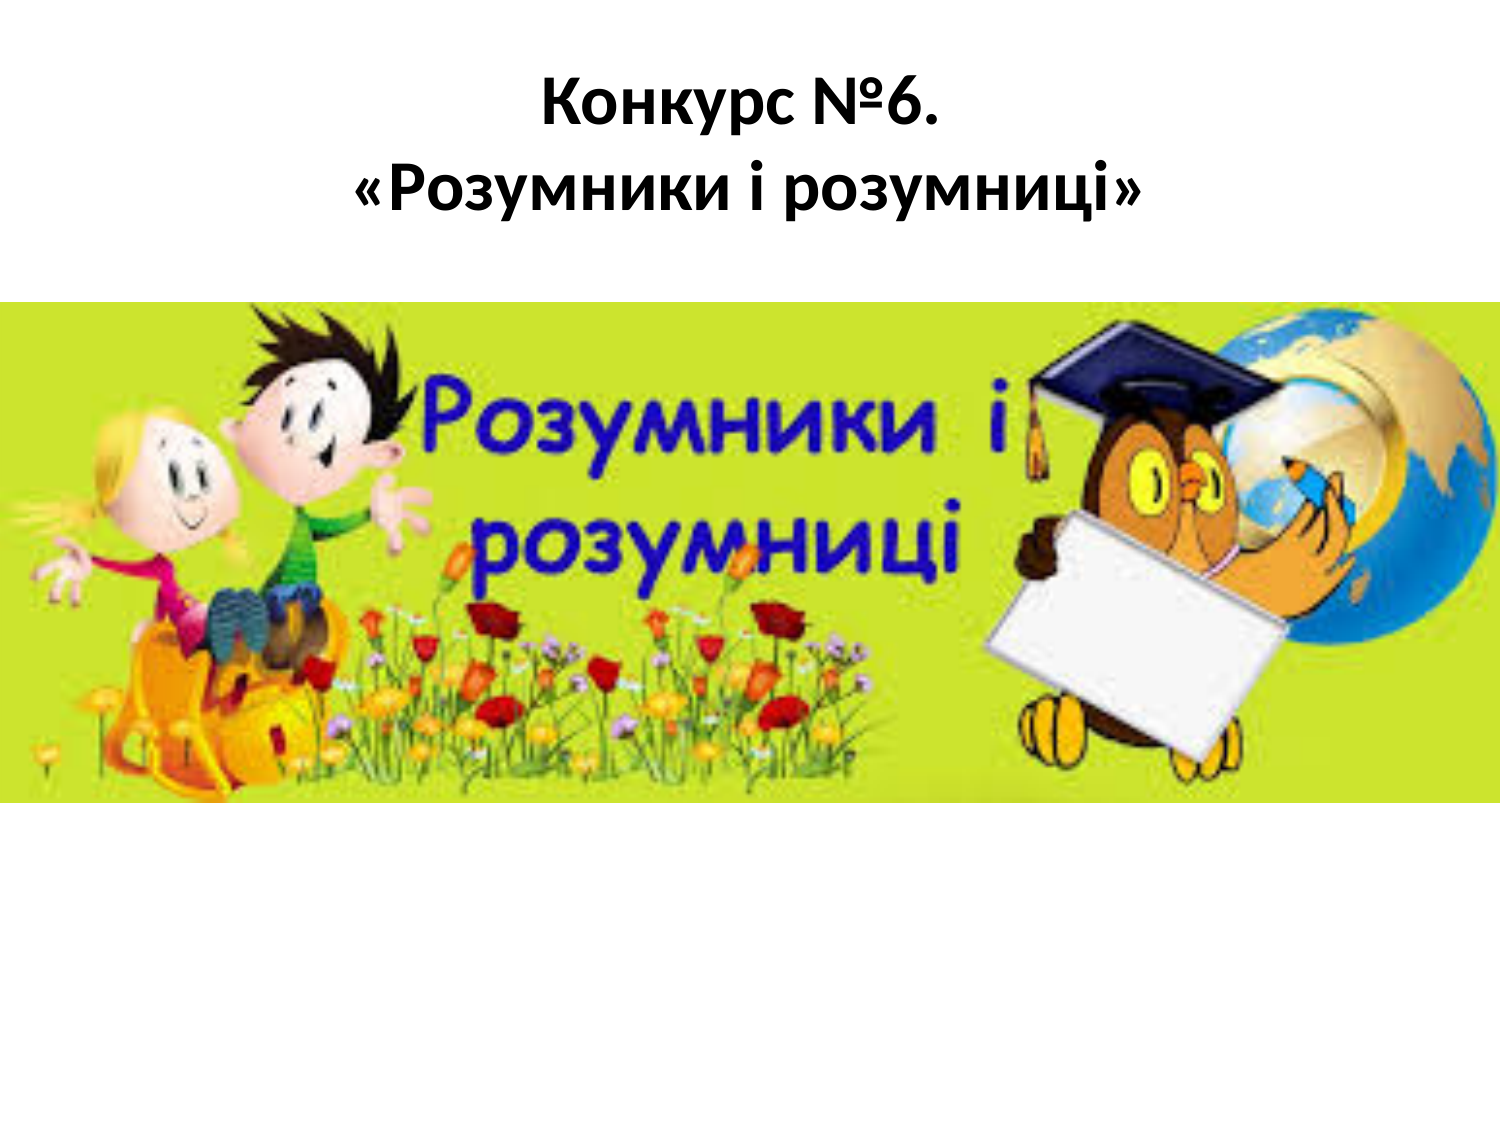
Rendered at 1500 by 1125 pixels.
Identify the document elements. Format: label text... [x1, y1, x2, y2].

title Конкурс №6. «Розумники і розумниці» [75, 45, 1425, 233]
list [0, 302, 1500, 803]
